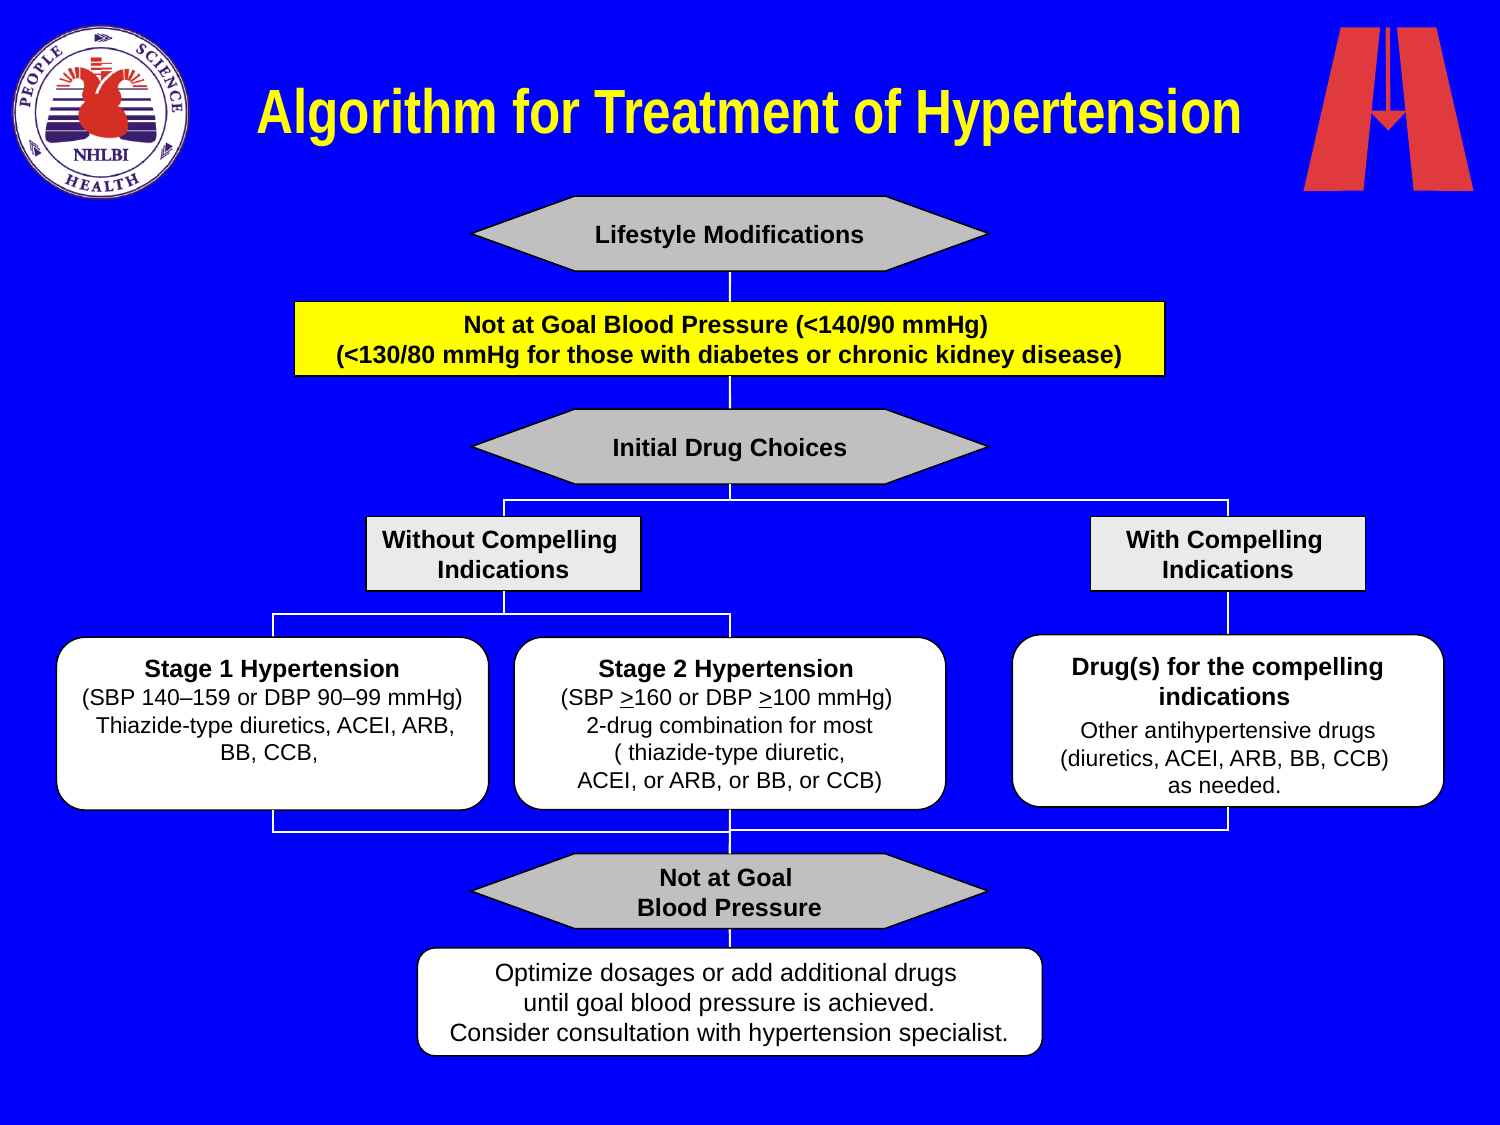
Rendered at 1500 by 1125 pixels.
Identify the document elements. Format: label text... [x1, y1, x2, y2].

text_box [272, 806, 1229, 1057]
picture [11, 24, 112, 200]
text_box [947, 483, 1445, 808]
title Algorithm for Treatment of Hypertension [112, 18, 1388, 207]
text_box Initial Drug Choices [471, 409, 989, 482]
text_box Not at Goal Blood Pressure (<140/90 mmHg) (<130/80 mmHg for those with diabetes or chronic kidney disease) [294, 301, 1166, 377]
text_box Lifestyle Modifications [471, 196, 990, 272]
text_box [56, 483, 947, 811]
